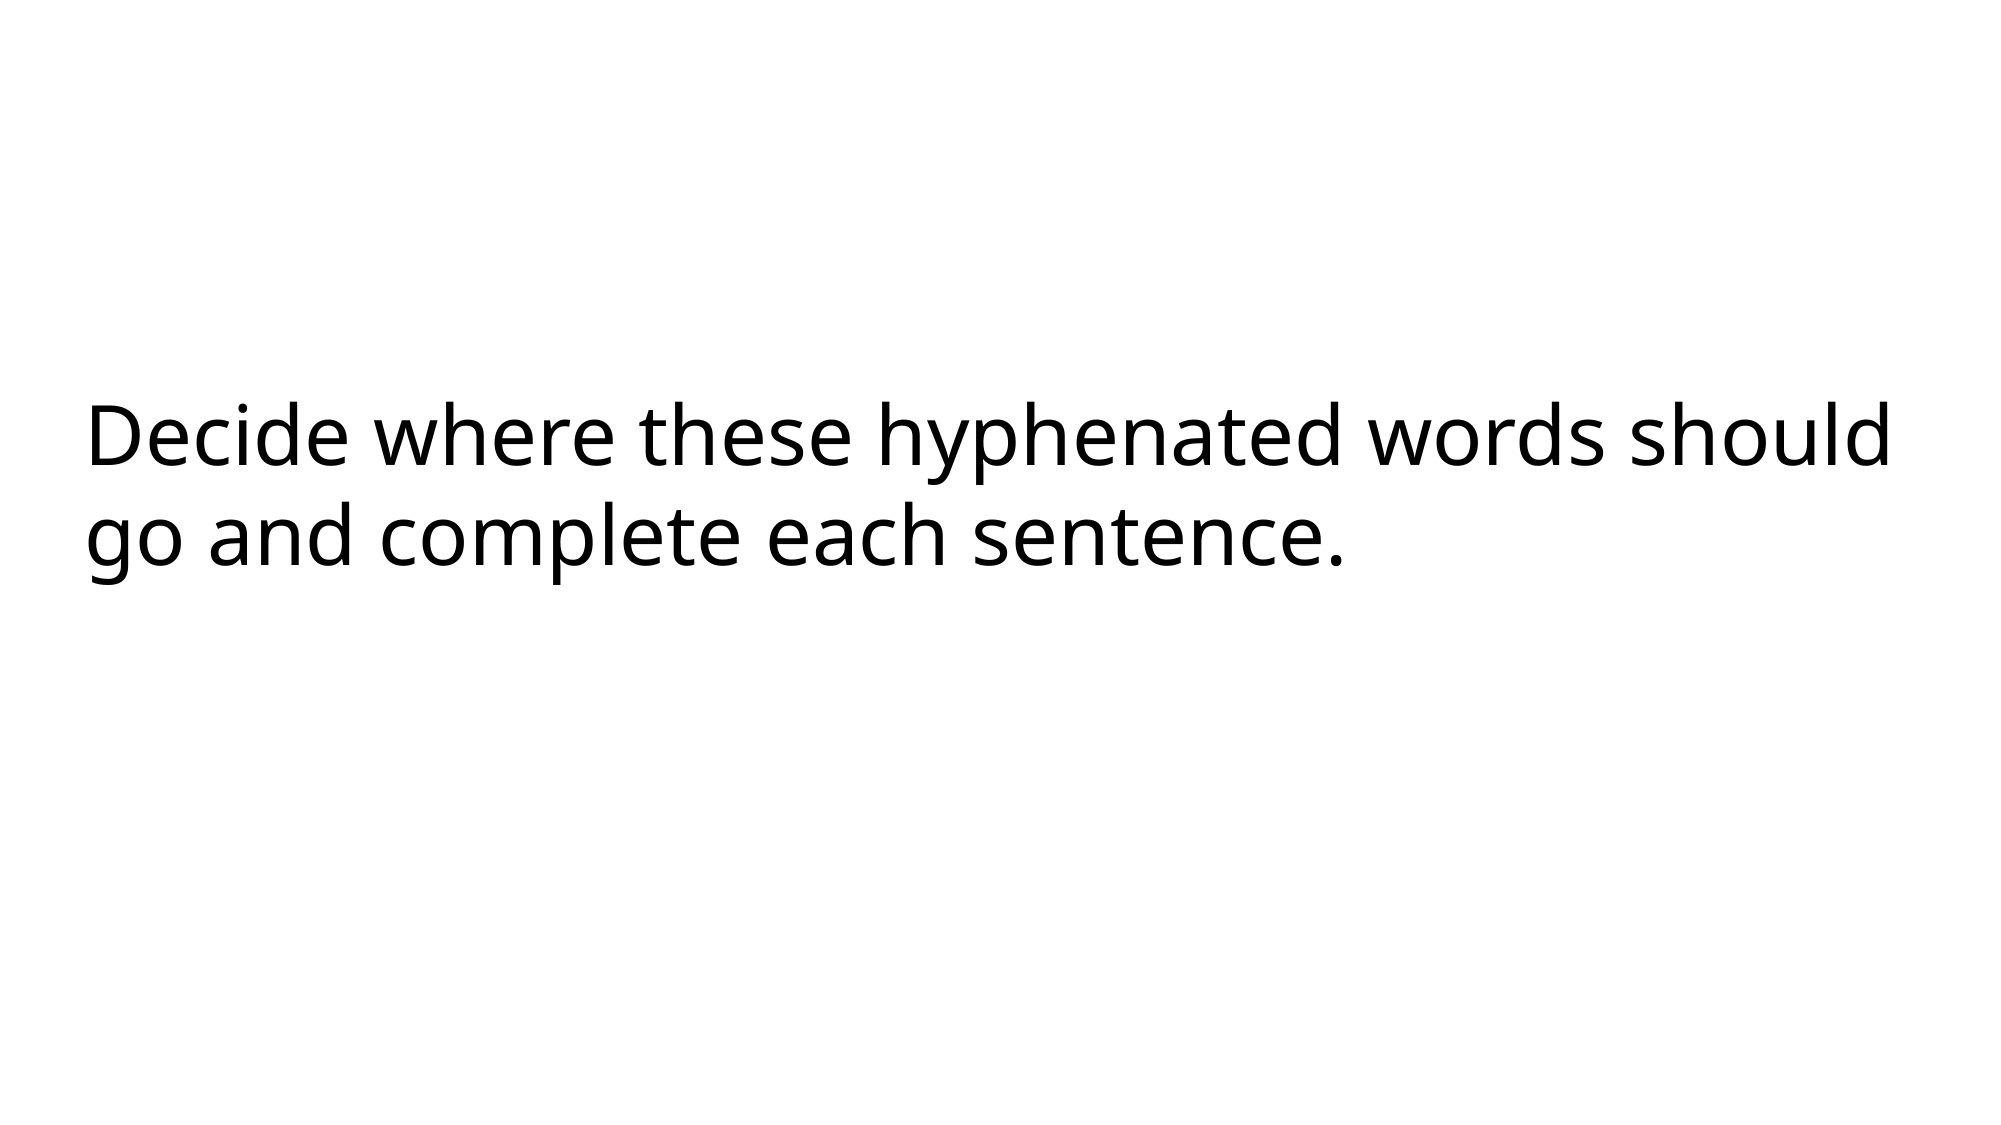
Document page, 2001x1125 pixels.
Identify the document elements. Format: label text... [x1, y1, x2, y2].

text_box Decide where these hyphenated words should go and complete each sentence. [69, 374, 1912, 590]
